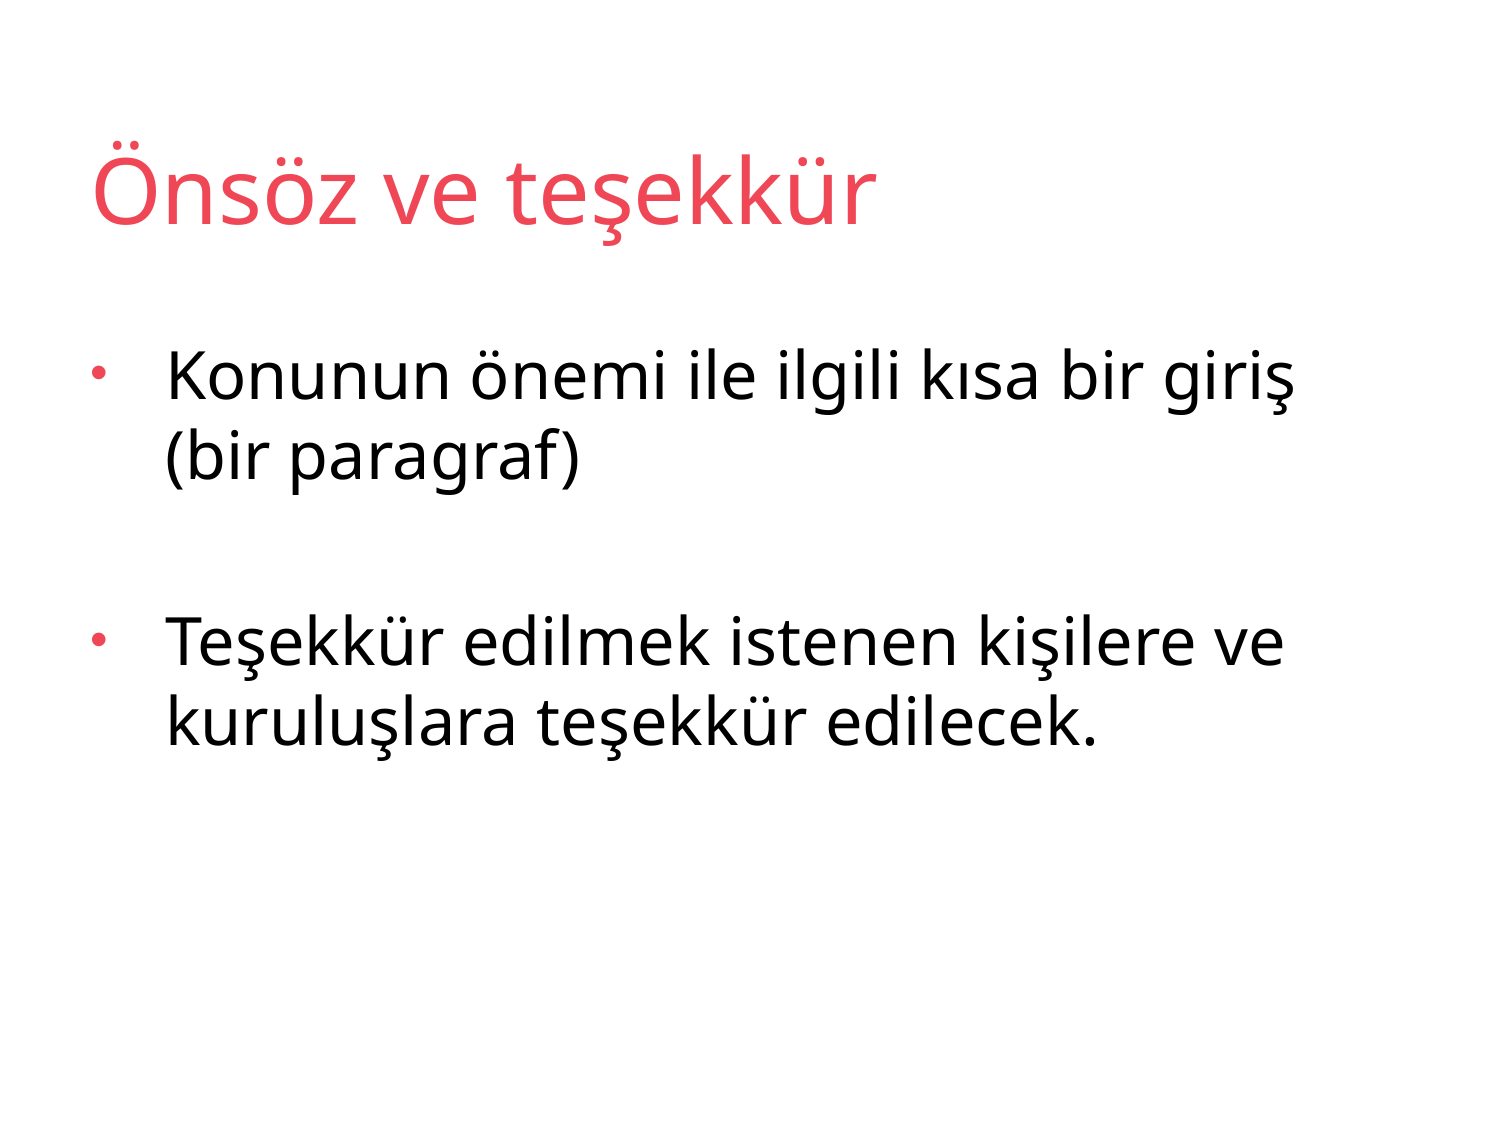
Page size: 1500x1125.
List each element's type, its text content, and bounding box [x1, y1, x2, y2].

title Önsöz ve teşekkür [75, 75, 1425, 300]
list Konunun önemi ile ilgili kısa bir giriş (bir paragraf) Teşekkür edilmek istenen kişilere ve kuruluşlara teşekkür edilecek. [75, 324, 1425, 963]
